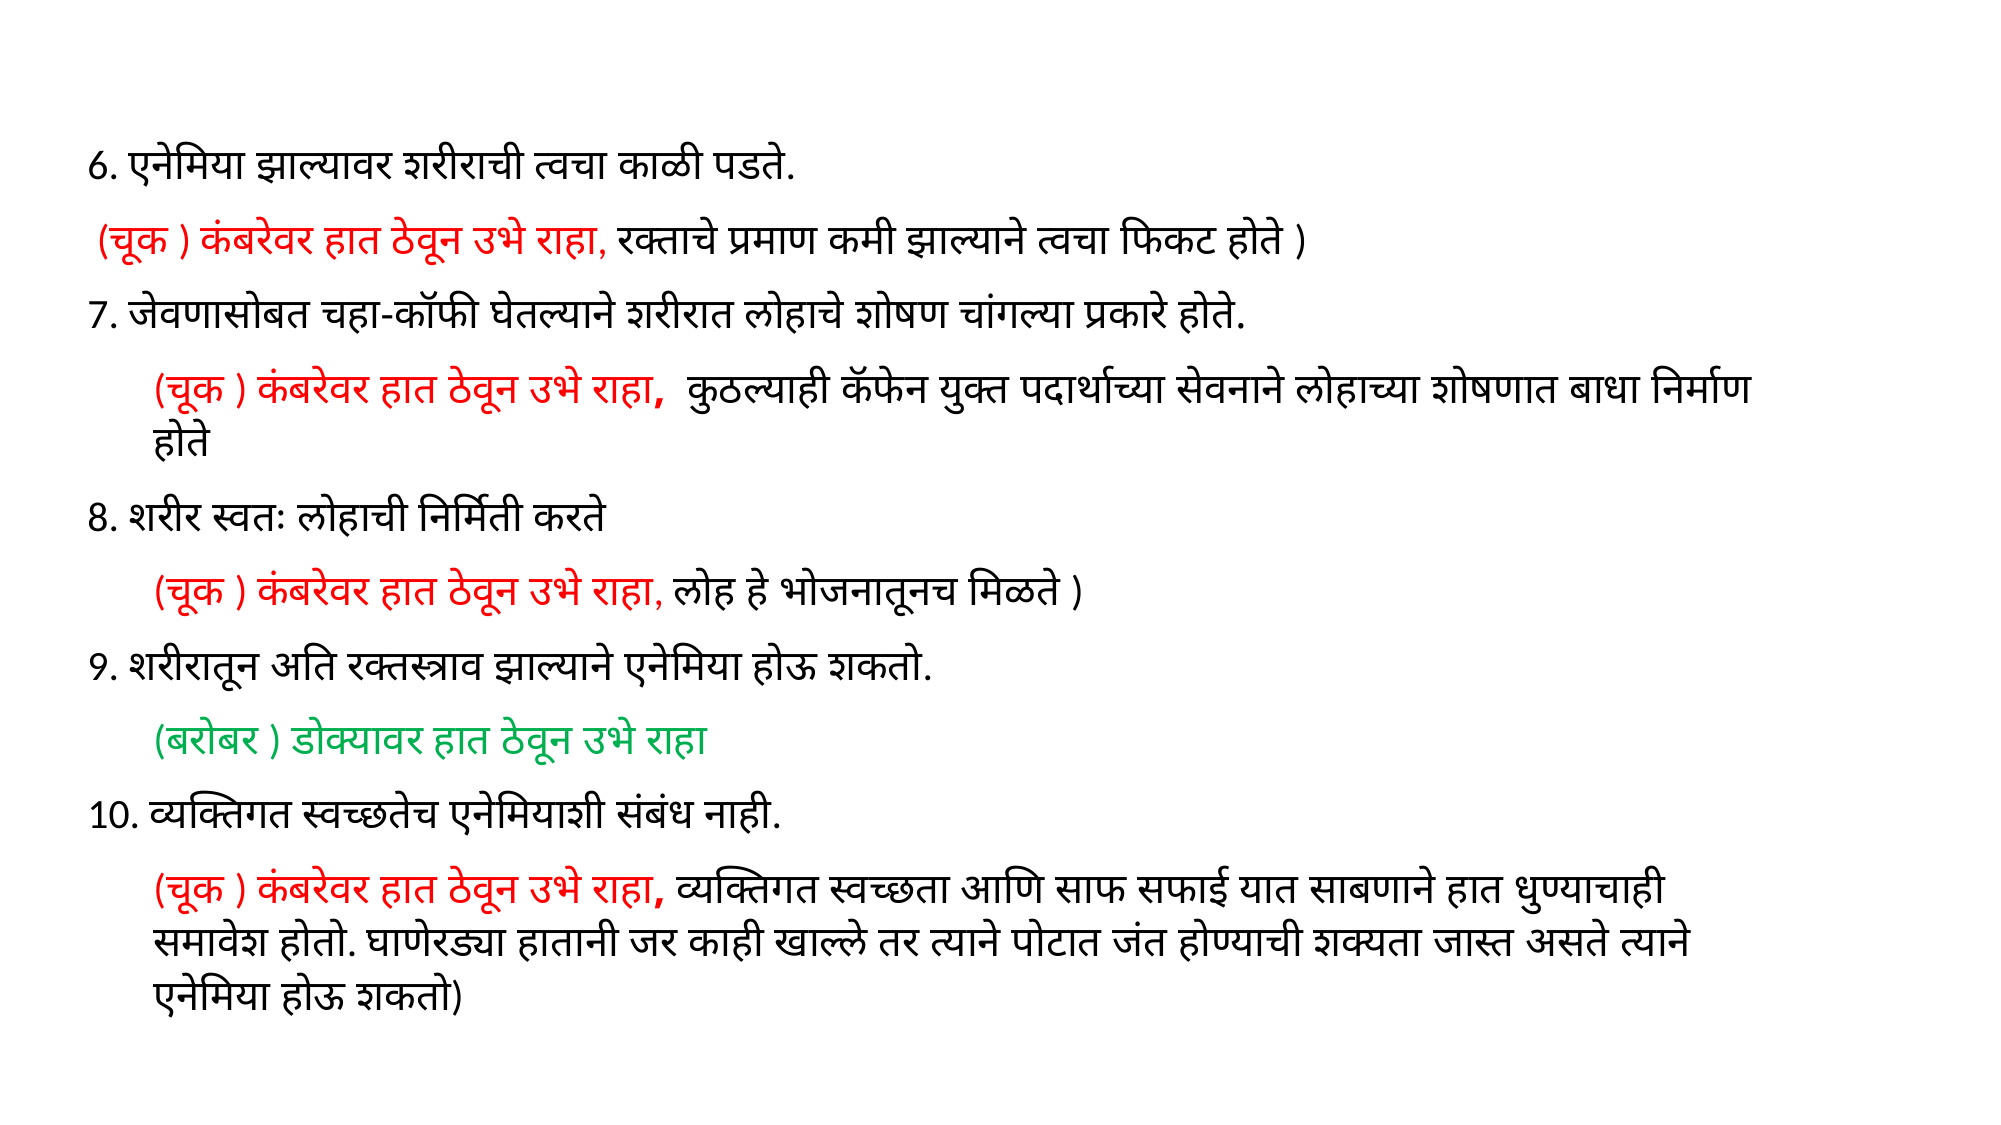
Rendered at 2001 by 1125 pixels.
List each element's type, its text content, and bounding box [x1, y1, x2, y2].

text_box 6. एनेमिया झाल्यावर शरीराची त्वचा काळी पडते. (चूक ) कंबरेवर हात ठेवून उभे राहा, रक्ताचे प्रमाण कमी झाल्याने त्वचा फिकट होते ) 7. जेवणासोबत चहा-कॉफी घेतल्याने शरीरात लोहाचे शोषण चांगल्या प्रकारे होते. (चूक ) कंबरेवर हात ठेवून उभे राहा, कुठल्याही कॅफेन युक्त पदार्थाच्या सेवनाने लोहाच्या शोषणात बाधा निर्माण होते 8. शरीर स्वतः लोहाची निर्मिती करते (चूक ) कंबरेवर हात ठेवून उभे राहा, लोह हे भोजनातूनच मिळते ) 9. शरीरातून अति रक्तस्त्राव झाल्याने एनेमिया होऊ शकतो. (बरोबर ) डोक्यावर हात ठेवून उभे राहा 10. व्यक्तिगत स्वच्छतेच एनेमियाशी संबंध नाही. (चूक ) कंबरेवर हात ठेवून उभे राहा, व्यक्तिगत स्वच्छता आणि साफ सफाई यात साबणाने हात धुण्याचाही समावेश होतो. घाणेरड्या हातानी जर काही खाल्ले तर त्याने पोटात जंत होण्याची शक्यता जास्त असते त्याने एनेमिया होऊ शकतो) [72, 127, 1798, 1100]
